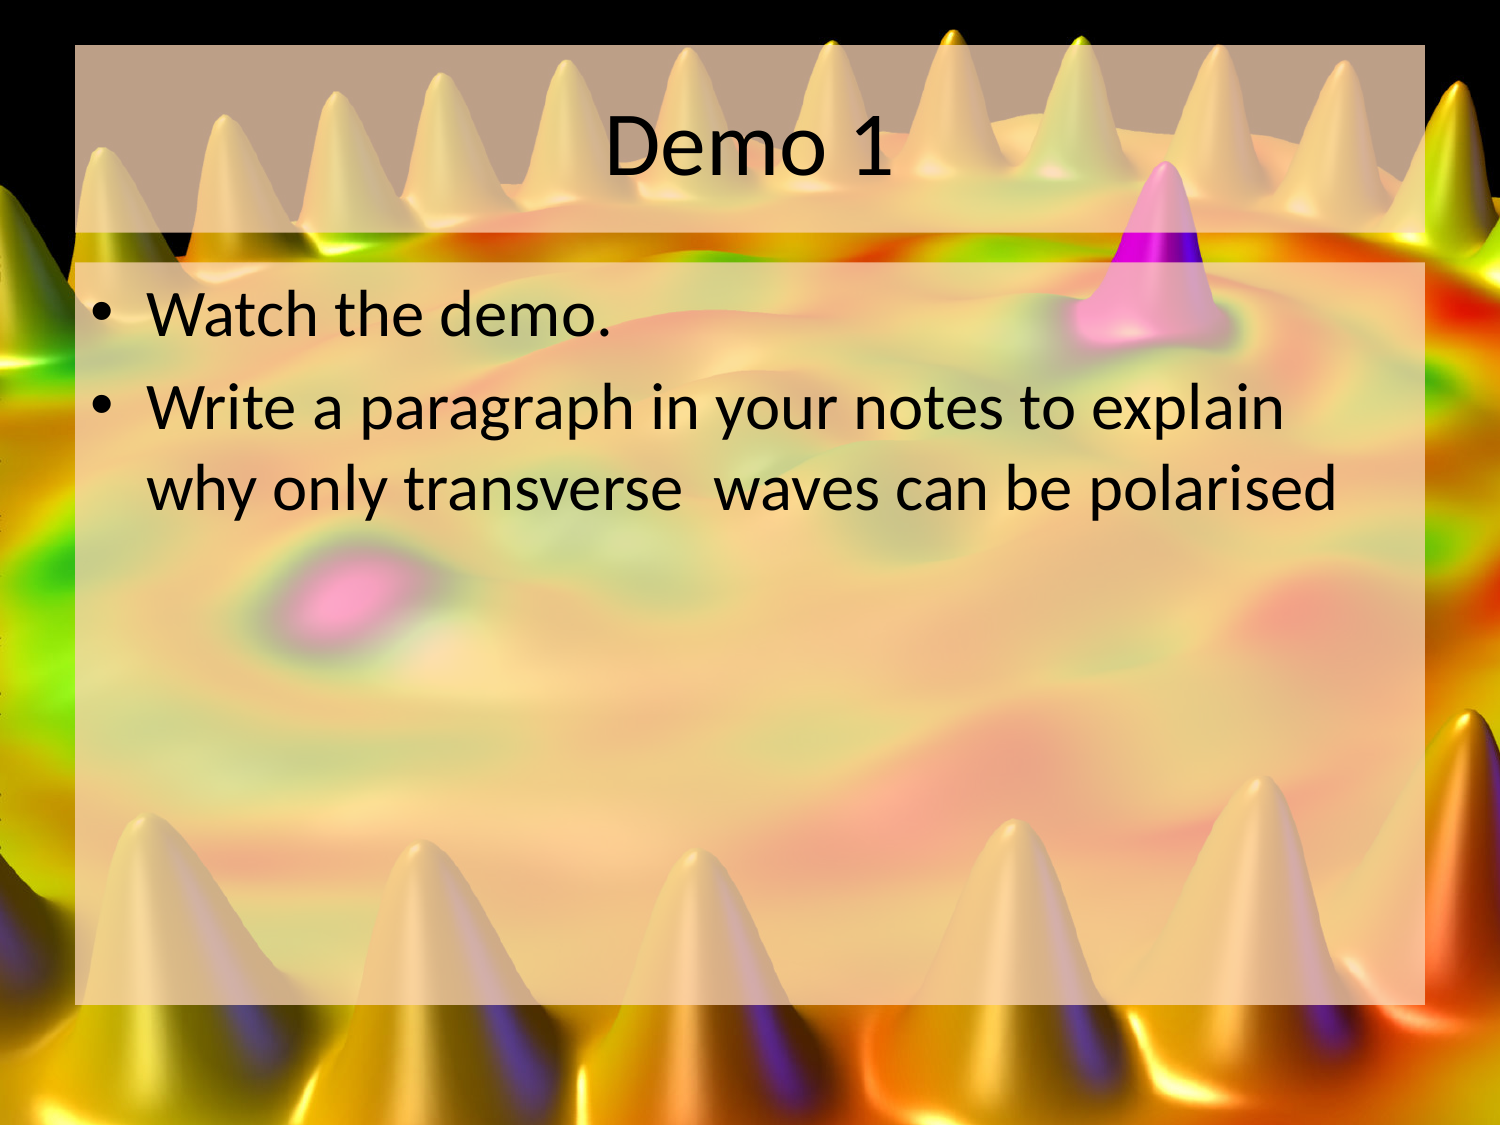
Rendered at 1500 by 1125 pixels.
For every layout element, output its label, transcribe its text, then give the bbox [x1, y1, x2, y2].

list Watch the demo. Write a paragraph in your notes to explain why only transverse waves can be polarised [74, 262, 1426, 1006]
picture [0, 0, 1500, 1125]
title Demo 1 [74, 44, 1426, 233]
